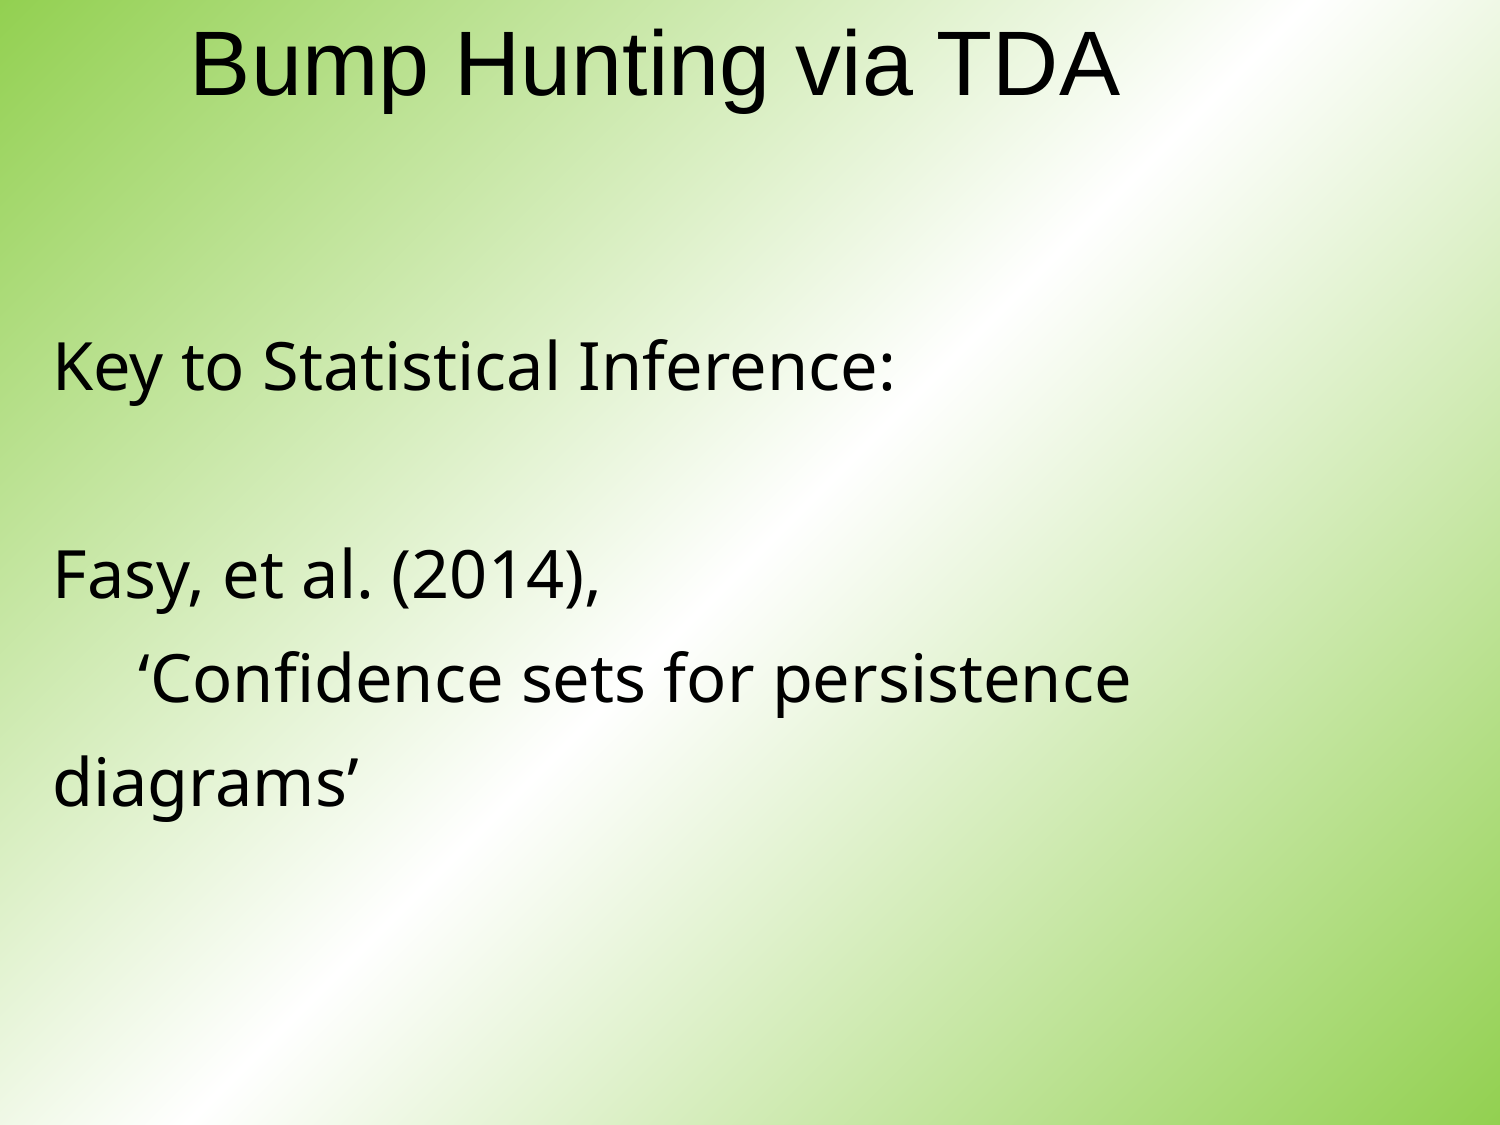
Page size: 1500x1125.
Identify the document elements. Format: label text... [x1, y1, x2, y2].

title Bump Hunting via TDA [174, 0, 1500, 131]
text_box Key to Statistical Inference: Fasy, et al. (2014), ‘Confidence sets for persistence diagrams’ [37, 212, 1450, 827]
